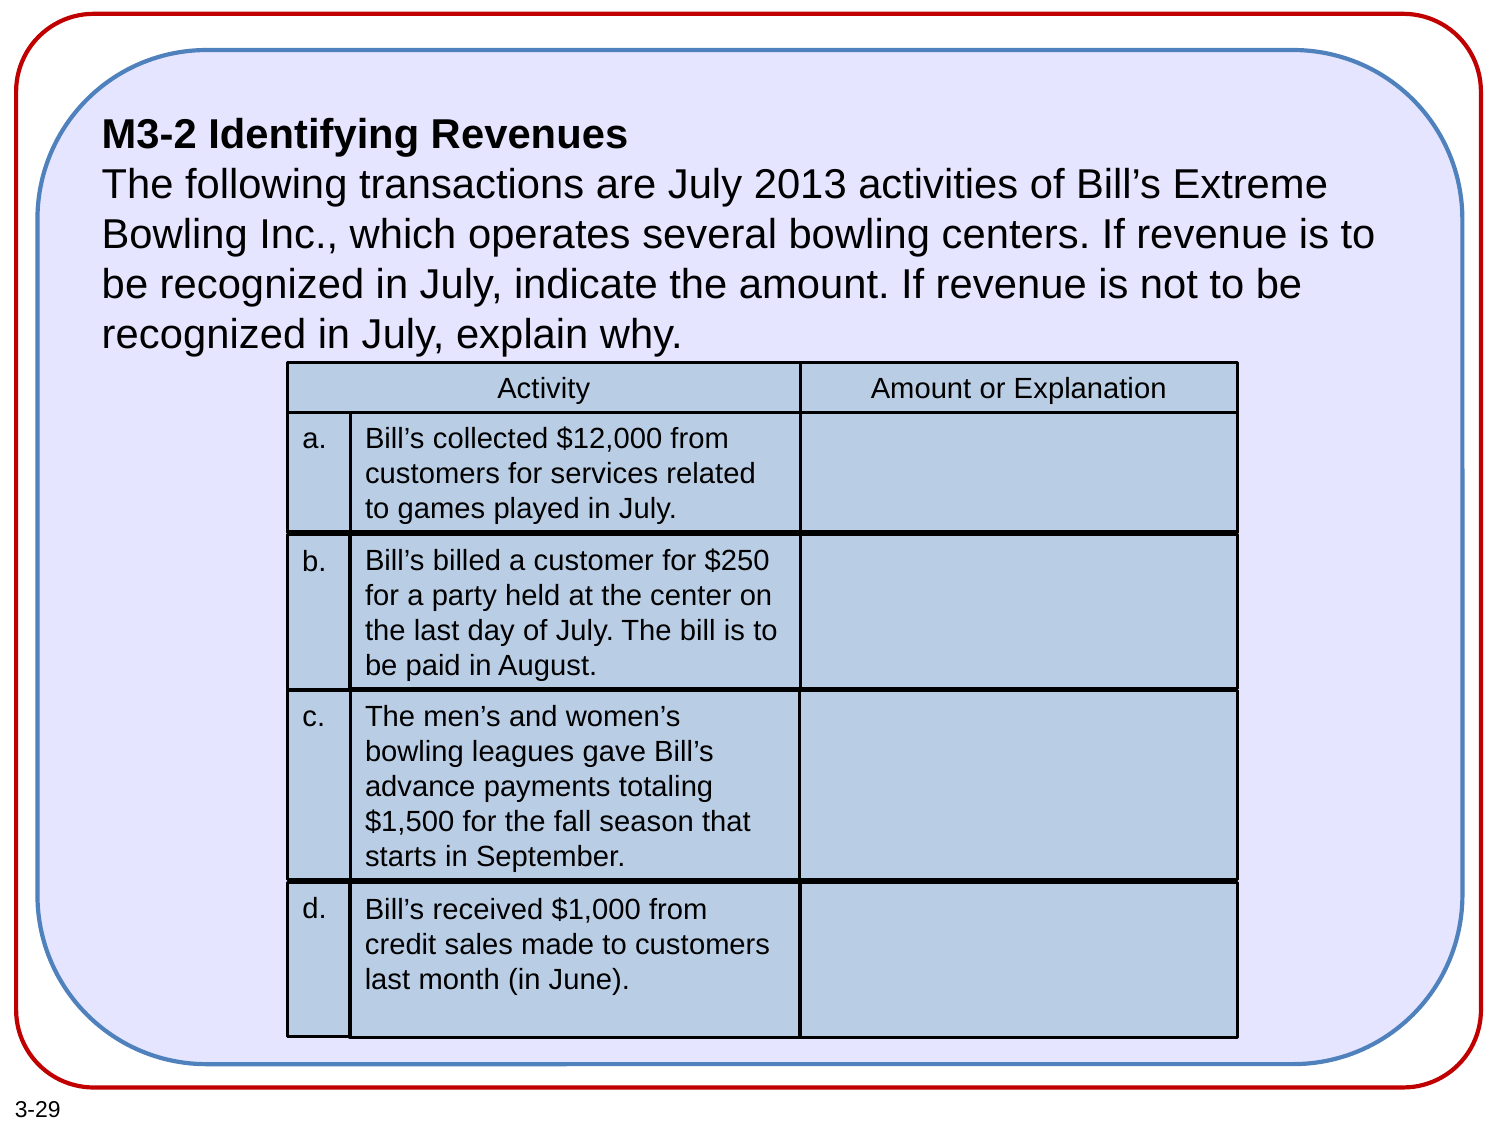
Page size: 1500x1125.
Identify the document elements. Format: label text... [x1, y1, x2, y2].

text_box M3-2 Identifying Revenues The following transactions are July 2013 activities of Bill’s Extreme Bowling Inc., which operates several bowling centers. If revenue is to be recognized in July, indicate the amount. If revenue is not to be recognized in July, explain why. [35, 47, 1465, 1067]
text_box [287, 362, 1238, 1040]
